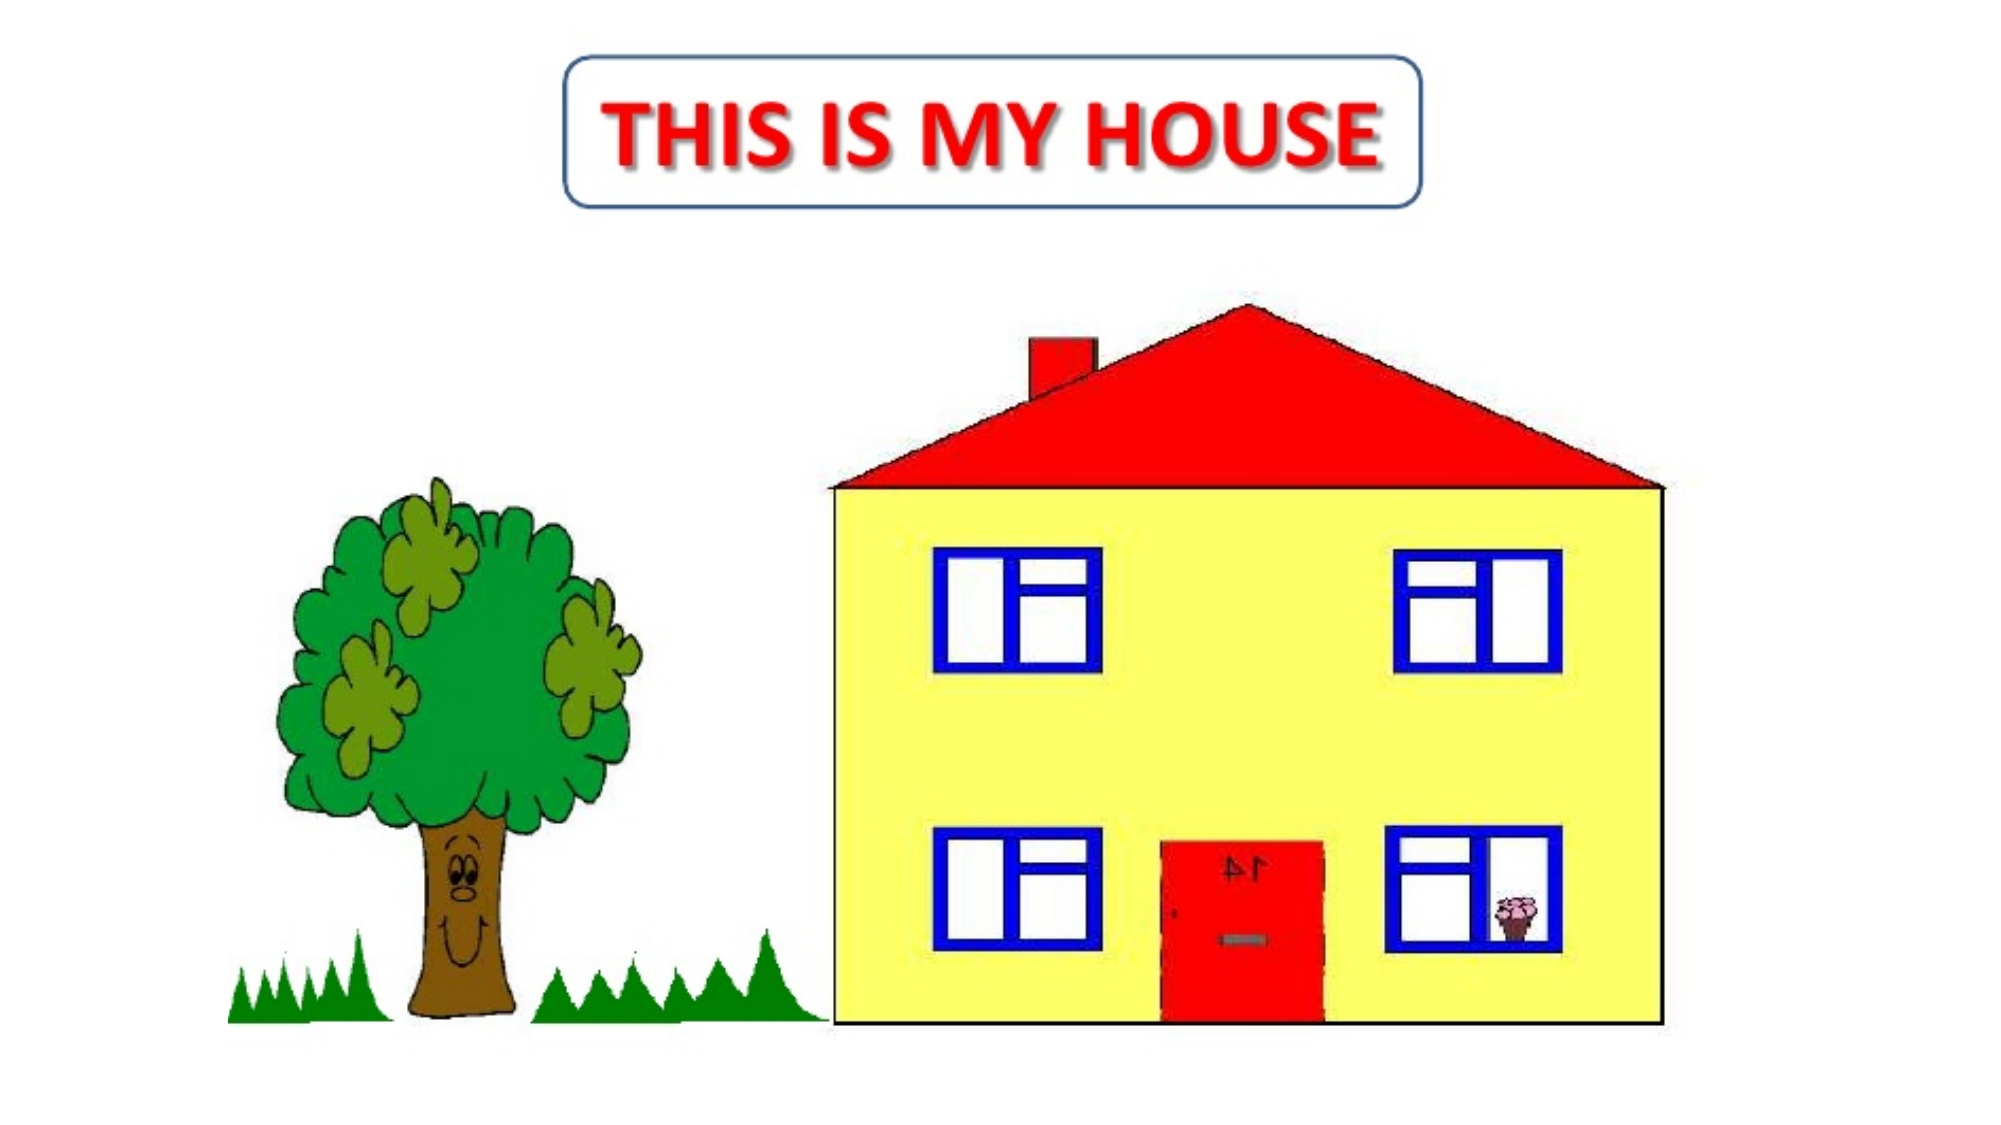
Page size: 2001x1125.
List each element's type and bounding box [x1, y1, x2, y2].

picture [228, 0, 1771, 1125]
